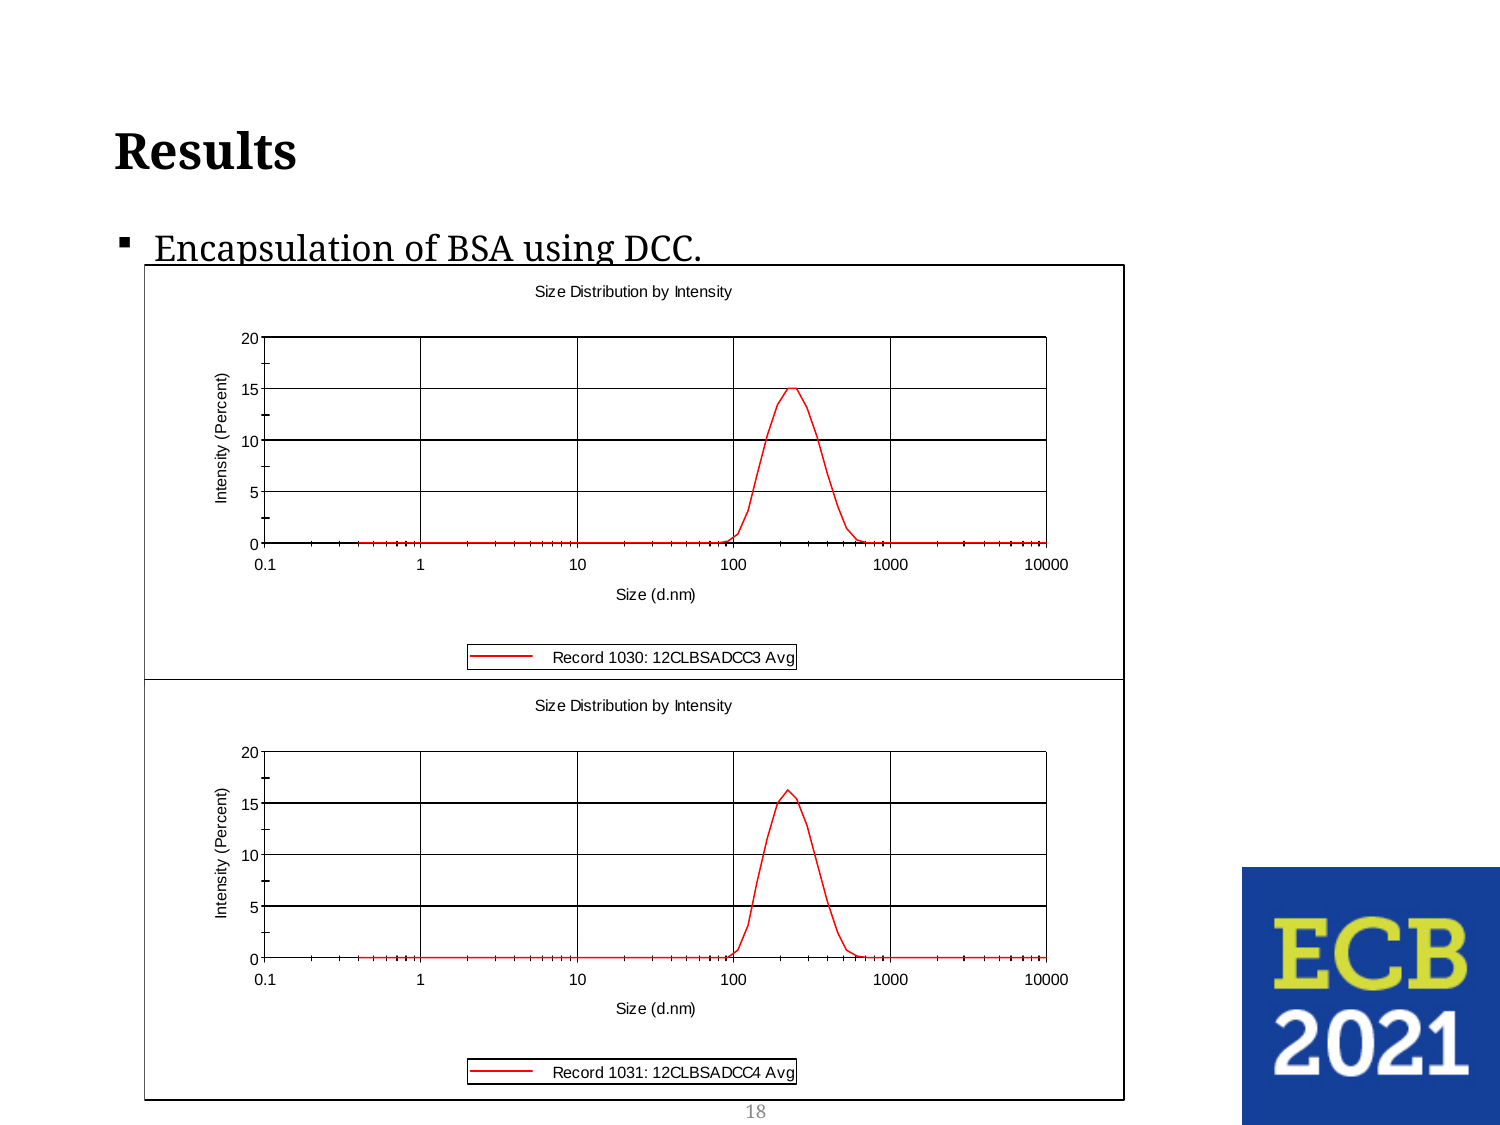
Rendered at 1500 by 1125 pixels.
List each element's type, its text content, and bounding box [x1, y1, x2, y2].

picture [1242, 867, 1500, 1125]
footer 18 [502, 1102, 1010, 1125]
list Encapsulation of BSA using DCC. [101, 197, 1440, 355]
picture [144, 264, 1126, 1102]
text_box Results [99, 112, 1438, 188]
